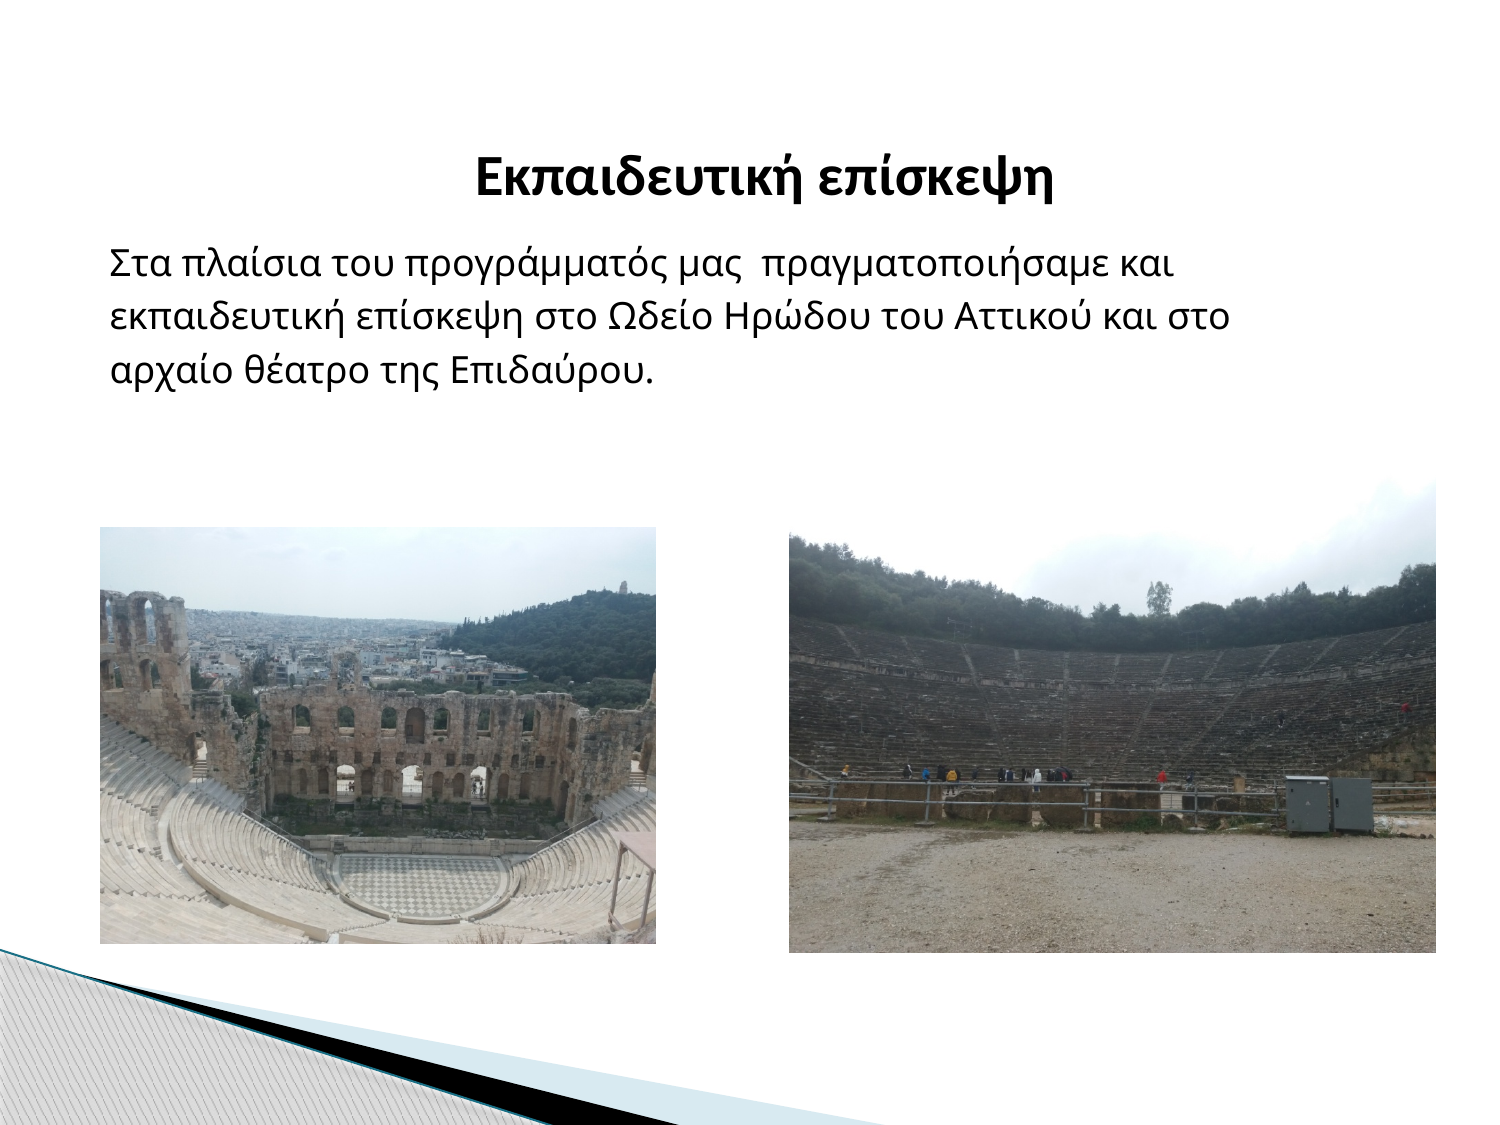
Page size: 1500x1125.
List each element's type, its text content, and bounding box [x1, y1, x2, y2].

picture [789, 467, 1436, 953]
picture [100, 526, 656, 944]
text_box Εκπαιδευτική επίσκεψη [100, 78, 1451, 266]
list Στα πλαίσια του προγράμματός μας πραγματοποιήσαμε και εκπαιδευτική επίσκεψη στο Ωδείο Ηρώδου του Αττικού και στο αρχαίο θέατρο της Επιδαύρου. [76, 231, 1447, 398]
